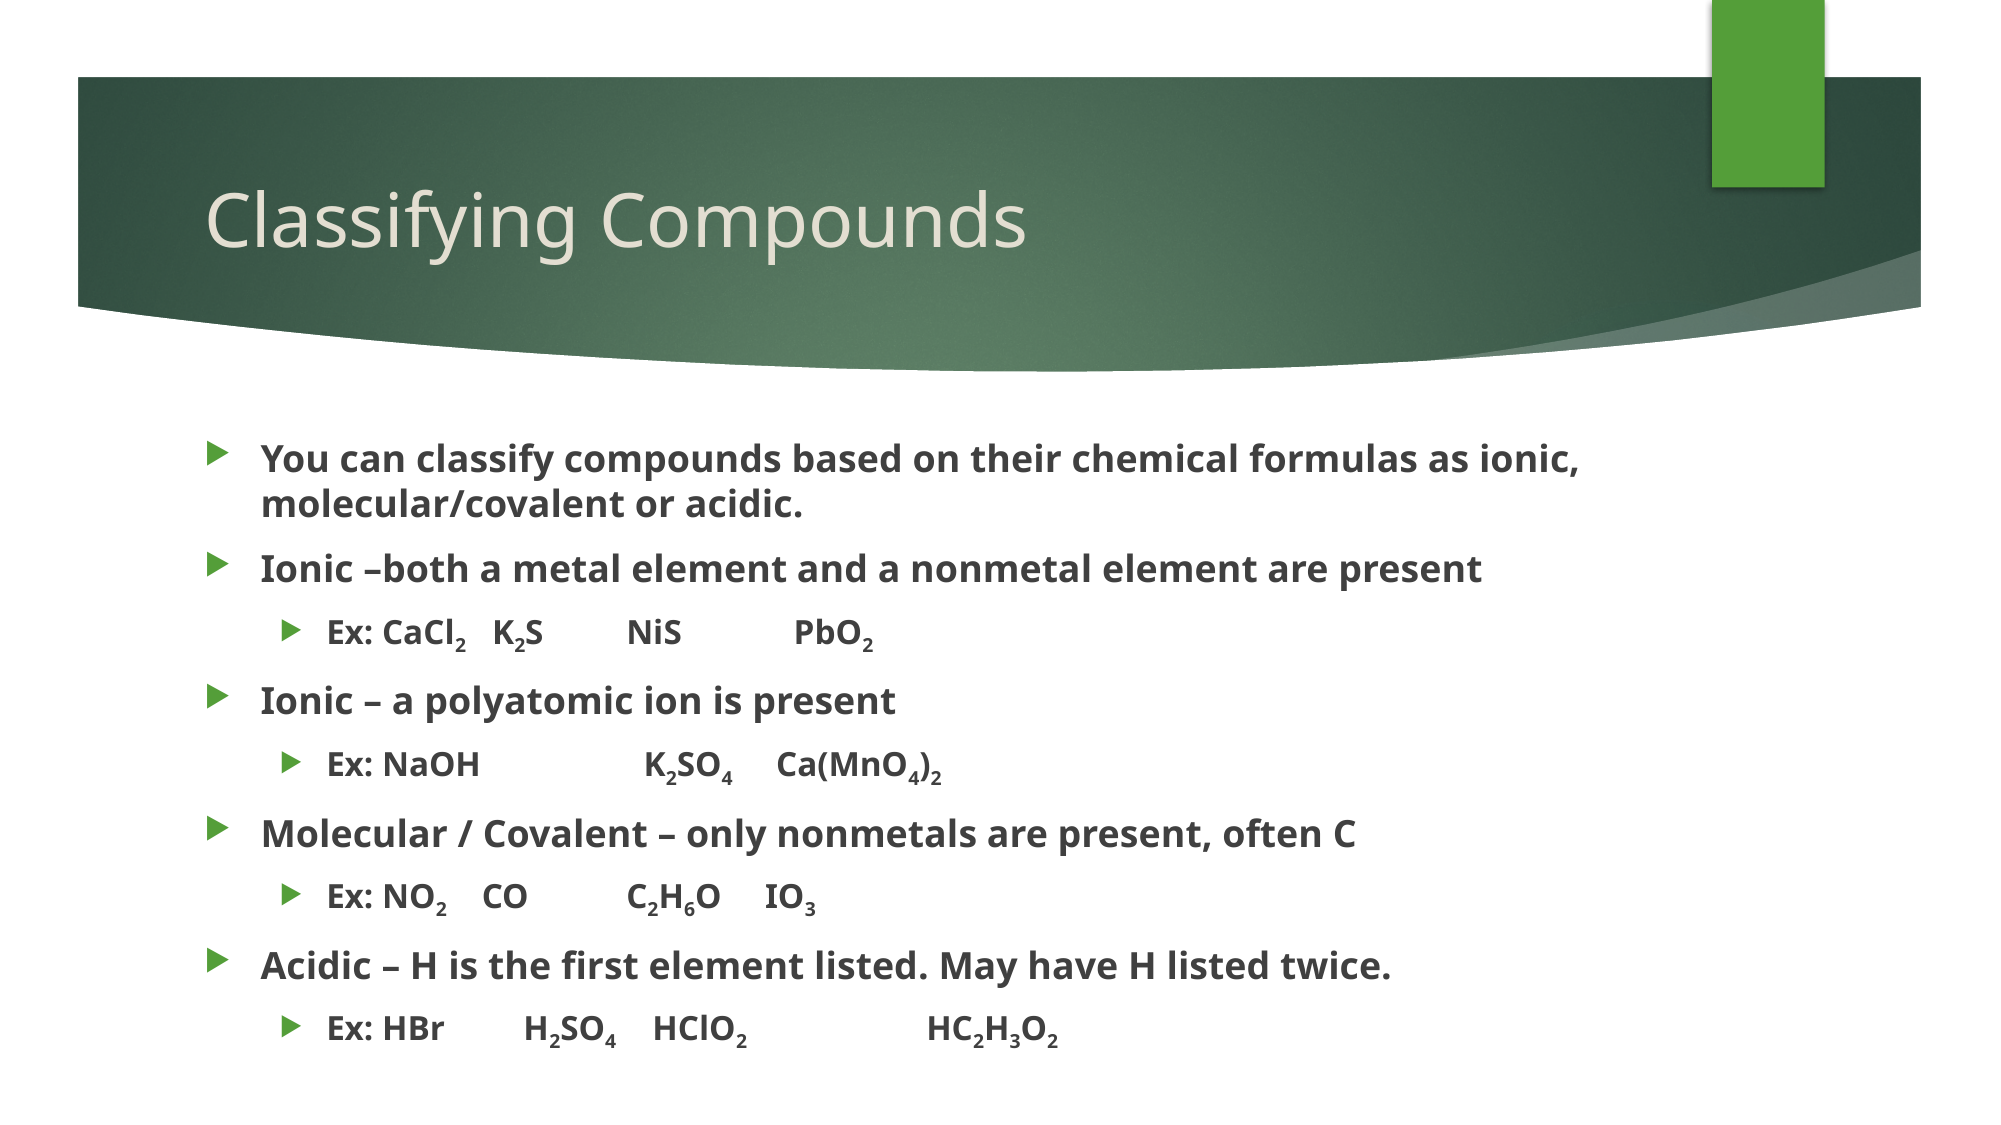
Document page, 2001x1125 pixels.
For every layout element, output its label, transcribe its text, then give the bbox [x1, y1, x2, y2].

list You can classify compounds based on their chemical formulas as ionic, molecular/covalent or acidic. Ionic –both a metal element and a nonmetal element are present Ex: CaCl2 K2S NiS PbO2 Ionic – a polyatomic ion is present Ex: NaOH K2SO4 Ca(MnO4)2 Molecular / Covalent – only nonmetals are present, often C Ex: NO2 CO C2H6O IO3 Acidic – H is the first element listed. May have H listed twice. Ex: HBr H2SO4 HClO2 HC2H3O2 [189, 427, 1638, 1070]
title Classifying Compounds [189, 159, 1638, 276]
